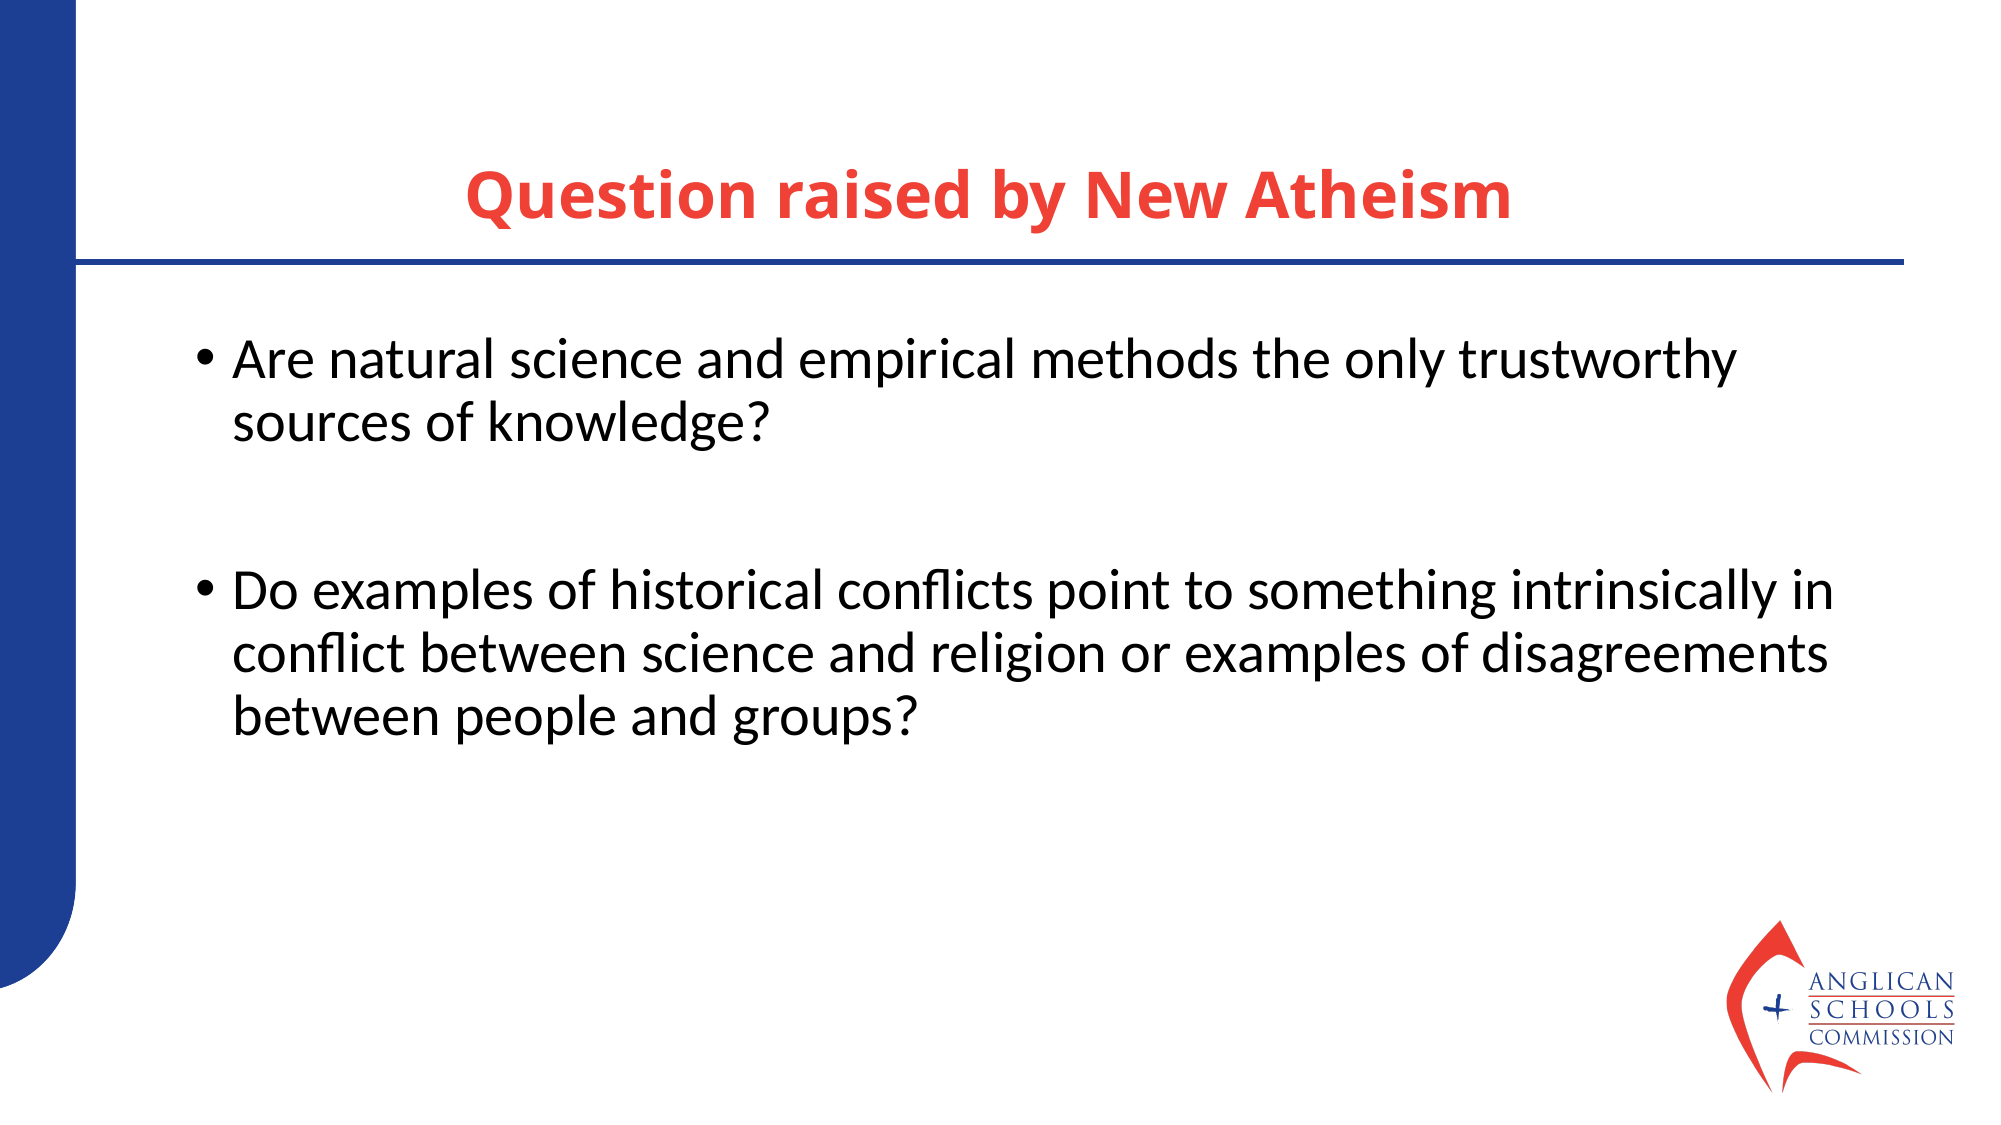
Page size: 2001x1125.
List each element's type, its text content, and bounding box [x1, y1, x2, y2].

picture [0, 0, 1500, 1125]
title Question raised by New Atheism [75, 85, 1904, 241]
list Are natural science and empirical methods the only trustworthy sources of knowledge? Do examples of historical conflicts point to something intrinsically in conflict between science and religion or examples of disagreements between people and groups? [180, 321, 1904, 965]
